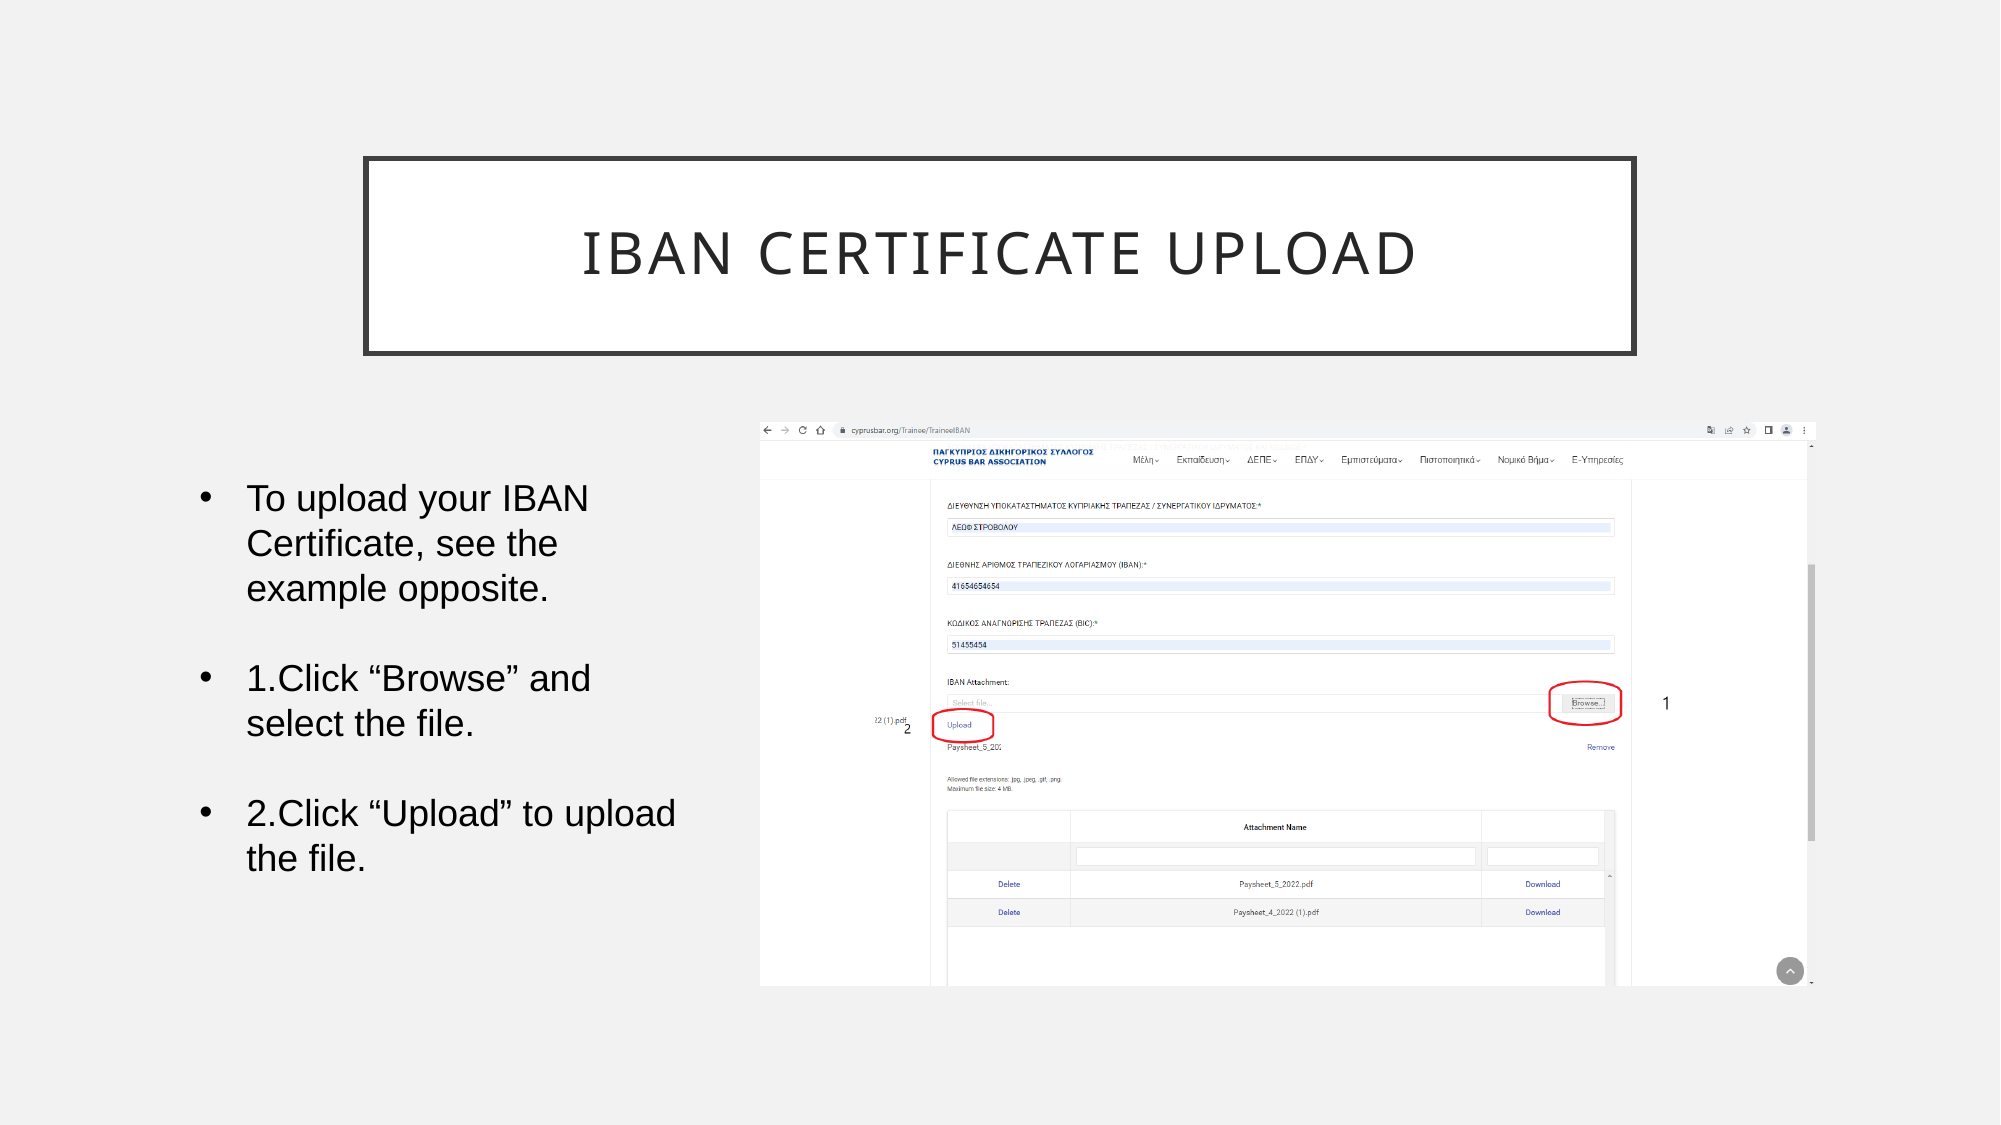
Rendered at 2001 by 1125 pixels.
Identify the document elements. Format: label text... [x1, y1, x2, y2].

picture [760, 422, 1816, 986]
text_box To upload your IBAN Certificate, see the example opposite. 1.Click “Browse” and select the file. 2.Click “Upload” to upload the file. [184, 466, 709, 887]
title Iban certificate upload [363, 156, 1637, 356]
